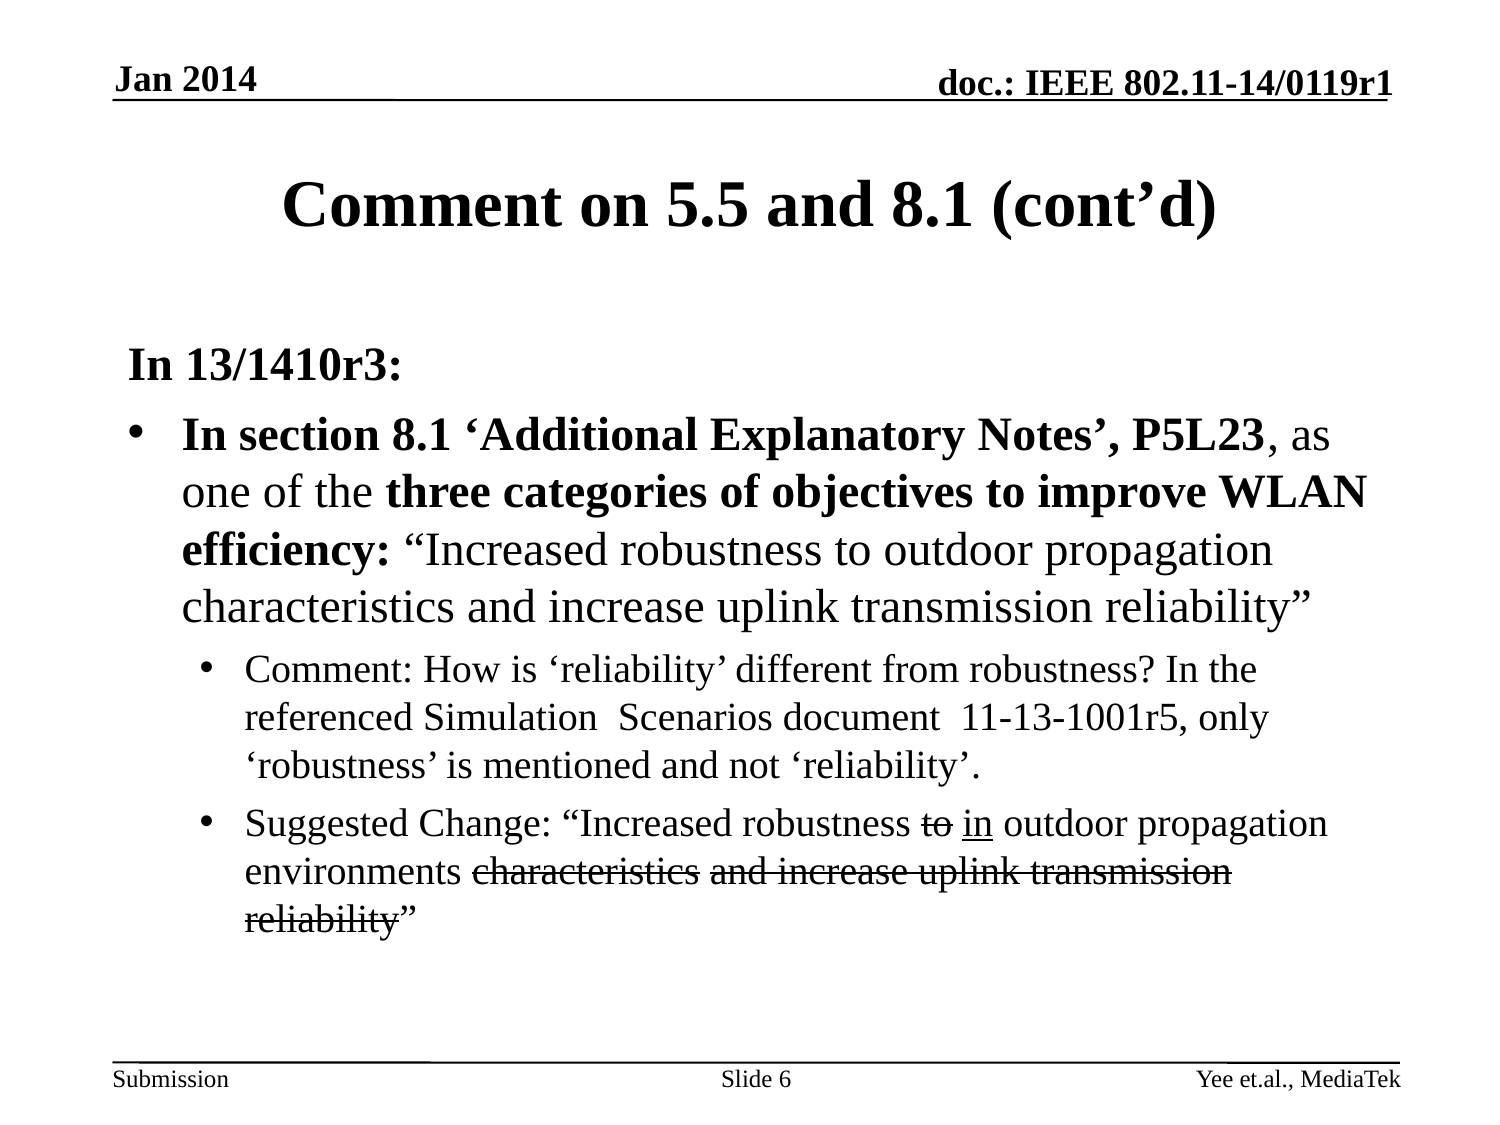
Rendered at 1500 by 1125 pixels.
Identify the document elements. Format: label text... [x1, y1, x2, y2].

slide_number Slide 6 [712, 1061, 800, 1123]
list In 13/1410r3: In section 8.1 ‘Additional Explanatory Notes’, P5L23, as one of the three categories of objectives to improve WLAN efficiency: “Increased robustness to outdoor propagation characteristics and increase uplink transmission reliability” Comment: How is ‘reliability’ different from robustness? In the referenced Simulation Scenarios document 11-13-1001r5, only ‘robustness’ is mentioned and not ‘reliability’. Suggested Change: “Increased robustness to in outdoor propagation environments characteristics and increase uplink transmission reliability” [112, 324, 1388, 1000]
footer Yee et.al., MediaTek [878, 1061, 1402, 1093]
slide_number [114, 54, 423, 100]
title Comment on 5.5 and 8.1 (cont’d) [112, 112, 1388, 288]
